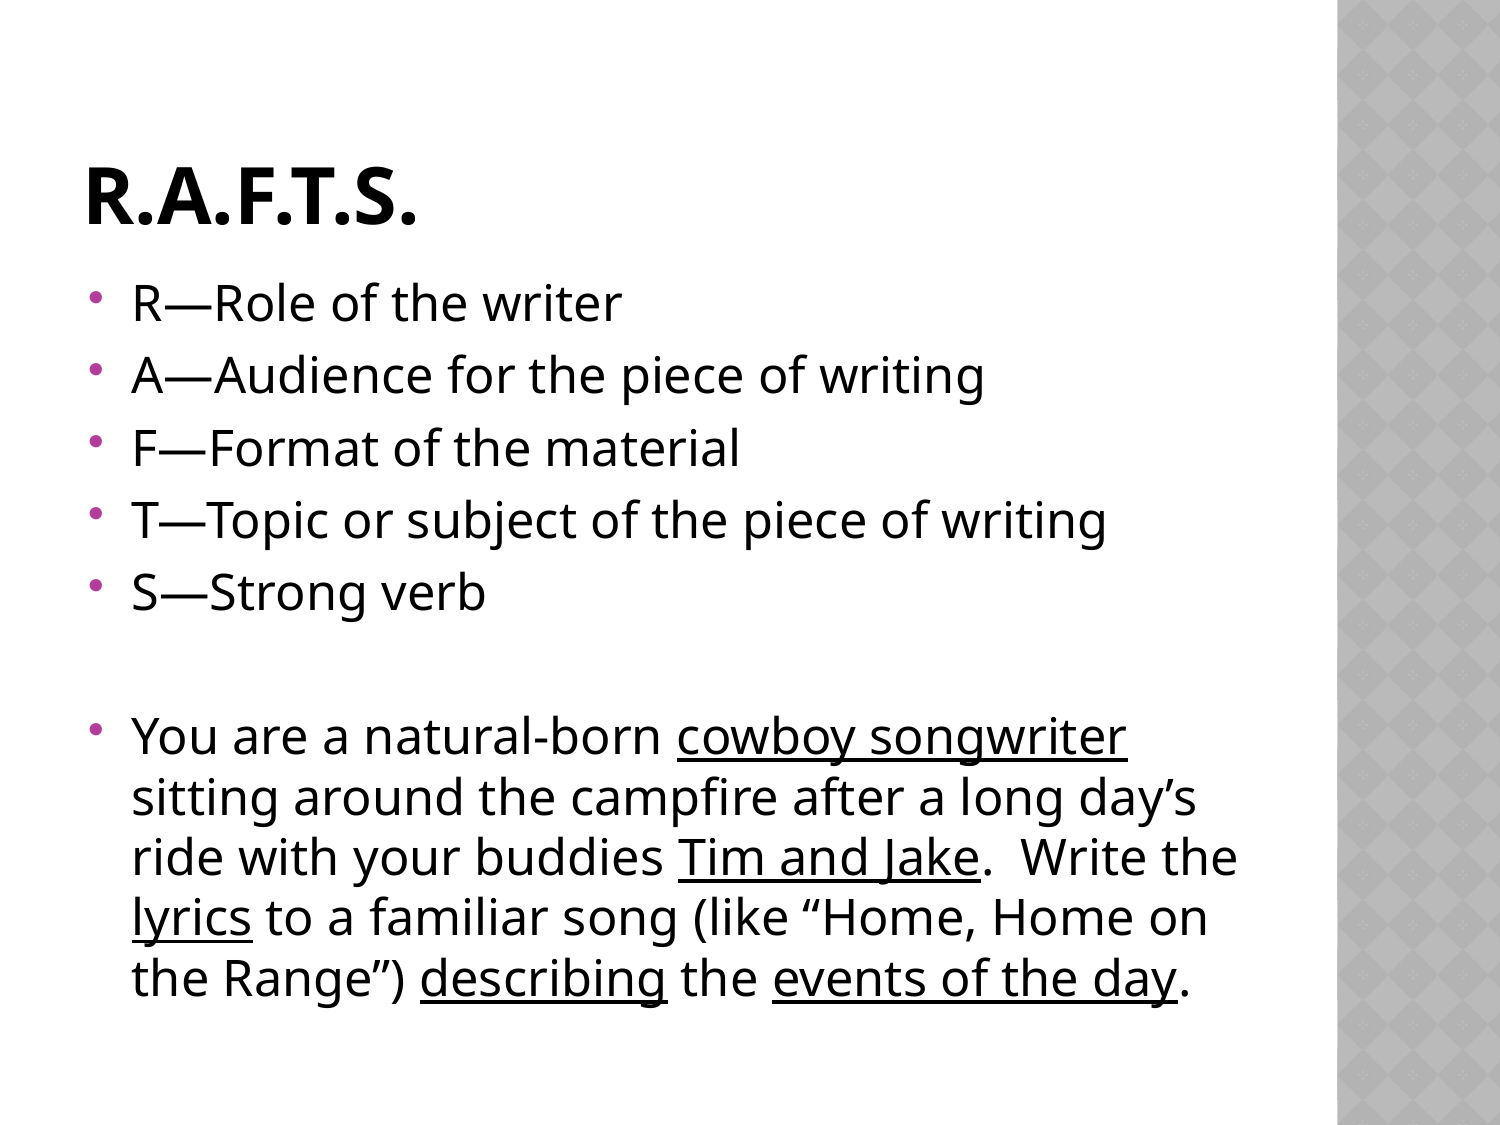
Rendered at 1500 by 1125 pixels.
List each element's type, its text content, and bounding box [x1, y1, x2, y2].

list R—Role of the writer A—Audience for the piece of writing F—Format of the material T—Topic or subject of the piece of writing S—Strong verb You are a natural-born cowboy songwriter sitting around the campfire after a long day’s ride with your buddies Tim and Jake. Write the lyrics to a familiar song (like “Home, Home on the Range”) describing the events of the day. [75, 264, 1263, 1059]
title R.A.F.T.S. [75, 52, 1263, 240]
